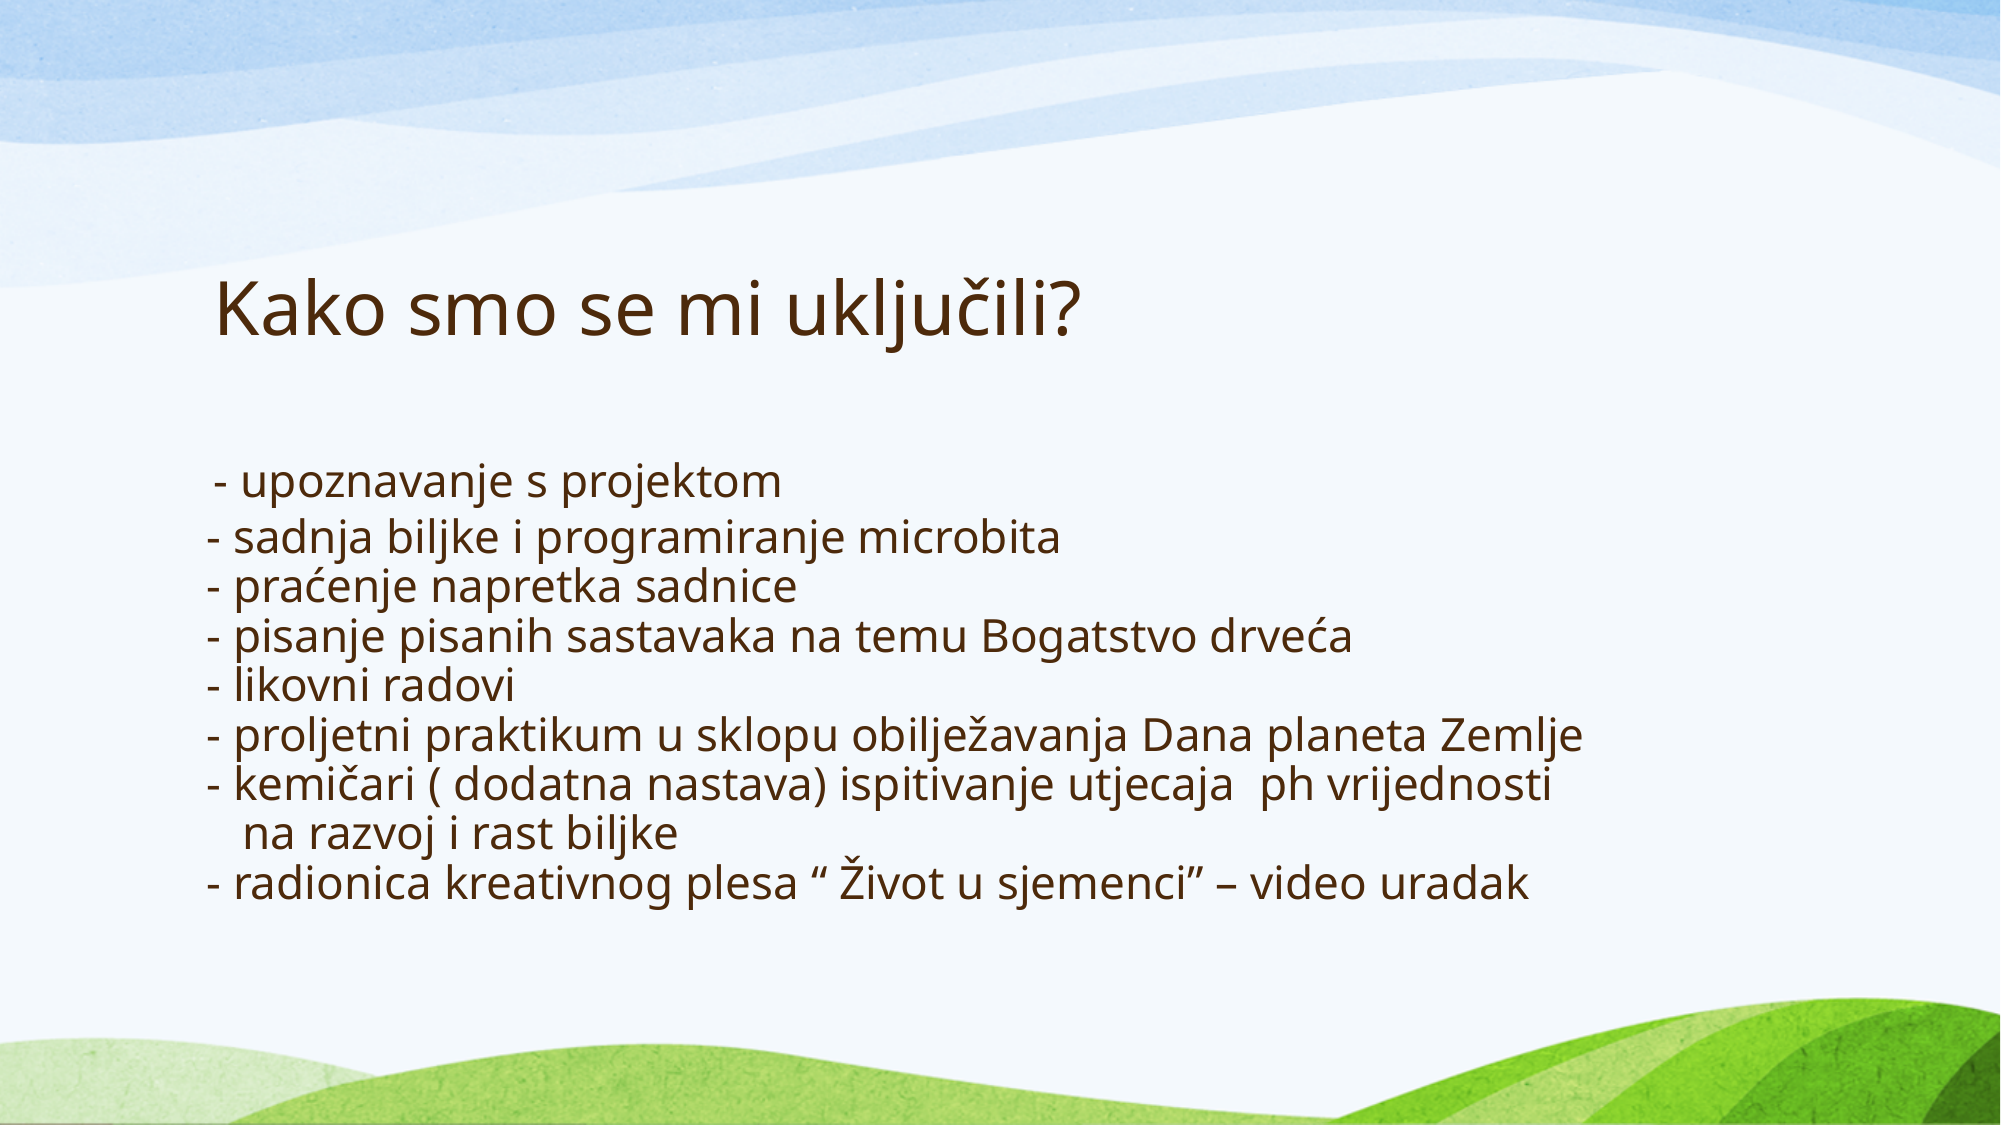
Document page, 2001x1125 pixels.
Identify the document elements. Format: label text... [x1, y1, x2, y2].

title Kako smo se mi uključili? - upoznavanje s projektom - sadnja biljke i programiranje microbita - praćenje napretka sadnice - pisanje pisanih sastavaka na temu Bogatstvo drveća - likovni radovi - proljetni praktikum u sklopu obilježavanja Dana planeta Zemlje - kemičari ( dodatna nastava) ispitivanje utjecaja ph vrijednosti na razvoj i rast biljke - radionica kreativnog plesa “ Život u sjemenci” – video uradak [179, 53, 1825, 1007]
picture [0, 0, 2001, 1125]
